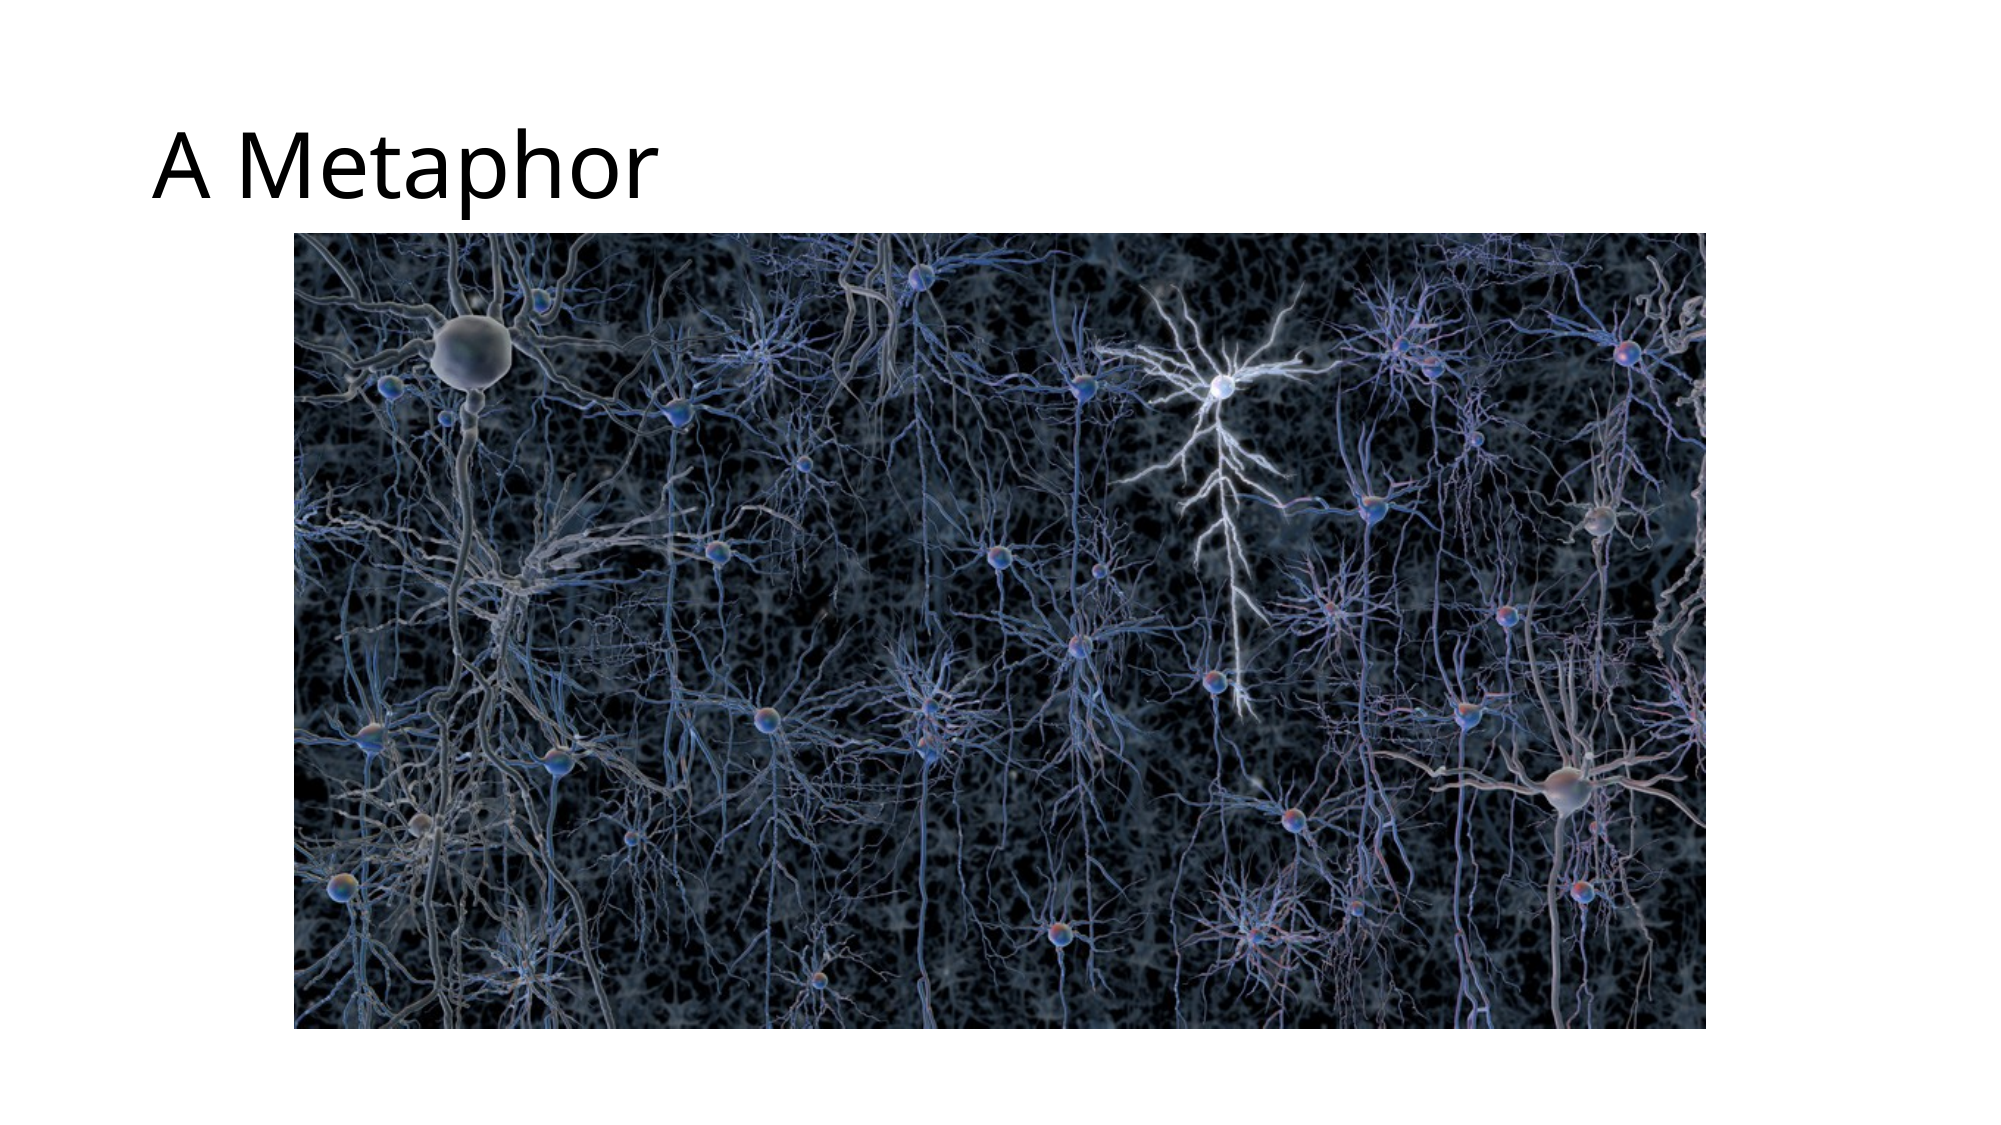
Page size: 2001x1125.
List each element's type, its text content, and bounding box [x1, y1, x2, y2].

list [294, 233, 1706, 1029]
title A Metaphor [137, 59, 1863, 278]
